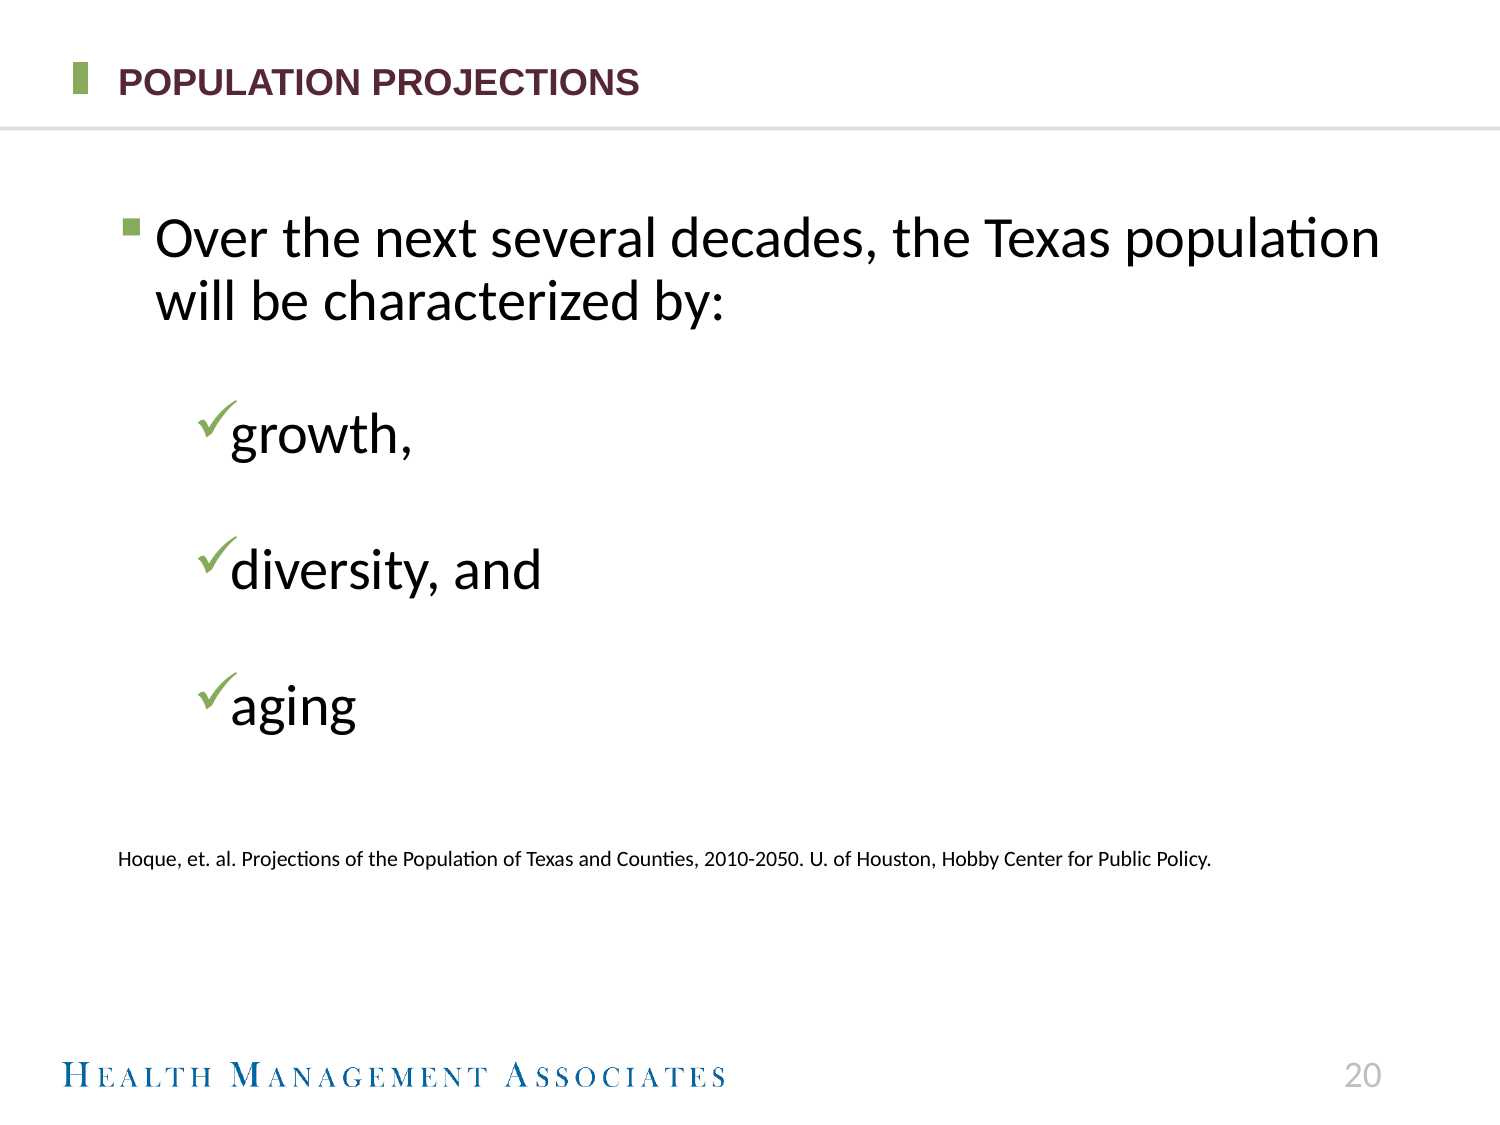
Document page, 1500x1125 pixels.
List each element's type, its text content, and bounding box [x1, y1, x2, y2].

title Population projections [103, 41, 1397, 127]
slide_number 20 [1059, 1042, 1397, 1103]
list Over the next several decades, the Texas population will be characterized by: growth, diversity, and aging Hoque, et. al. Projections of the Population of Texas and Counties, 2010-2050. U. of Houston, Hobby Center for Public Policy. [103, 177, 1397, 891]
picture [62, 1062, 724, 1087]
